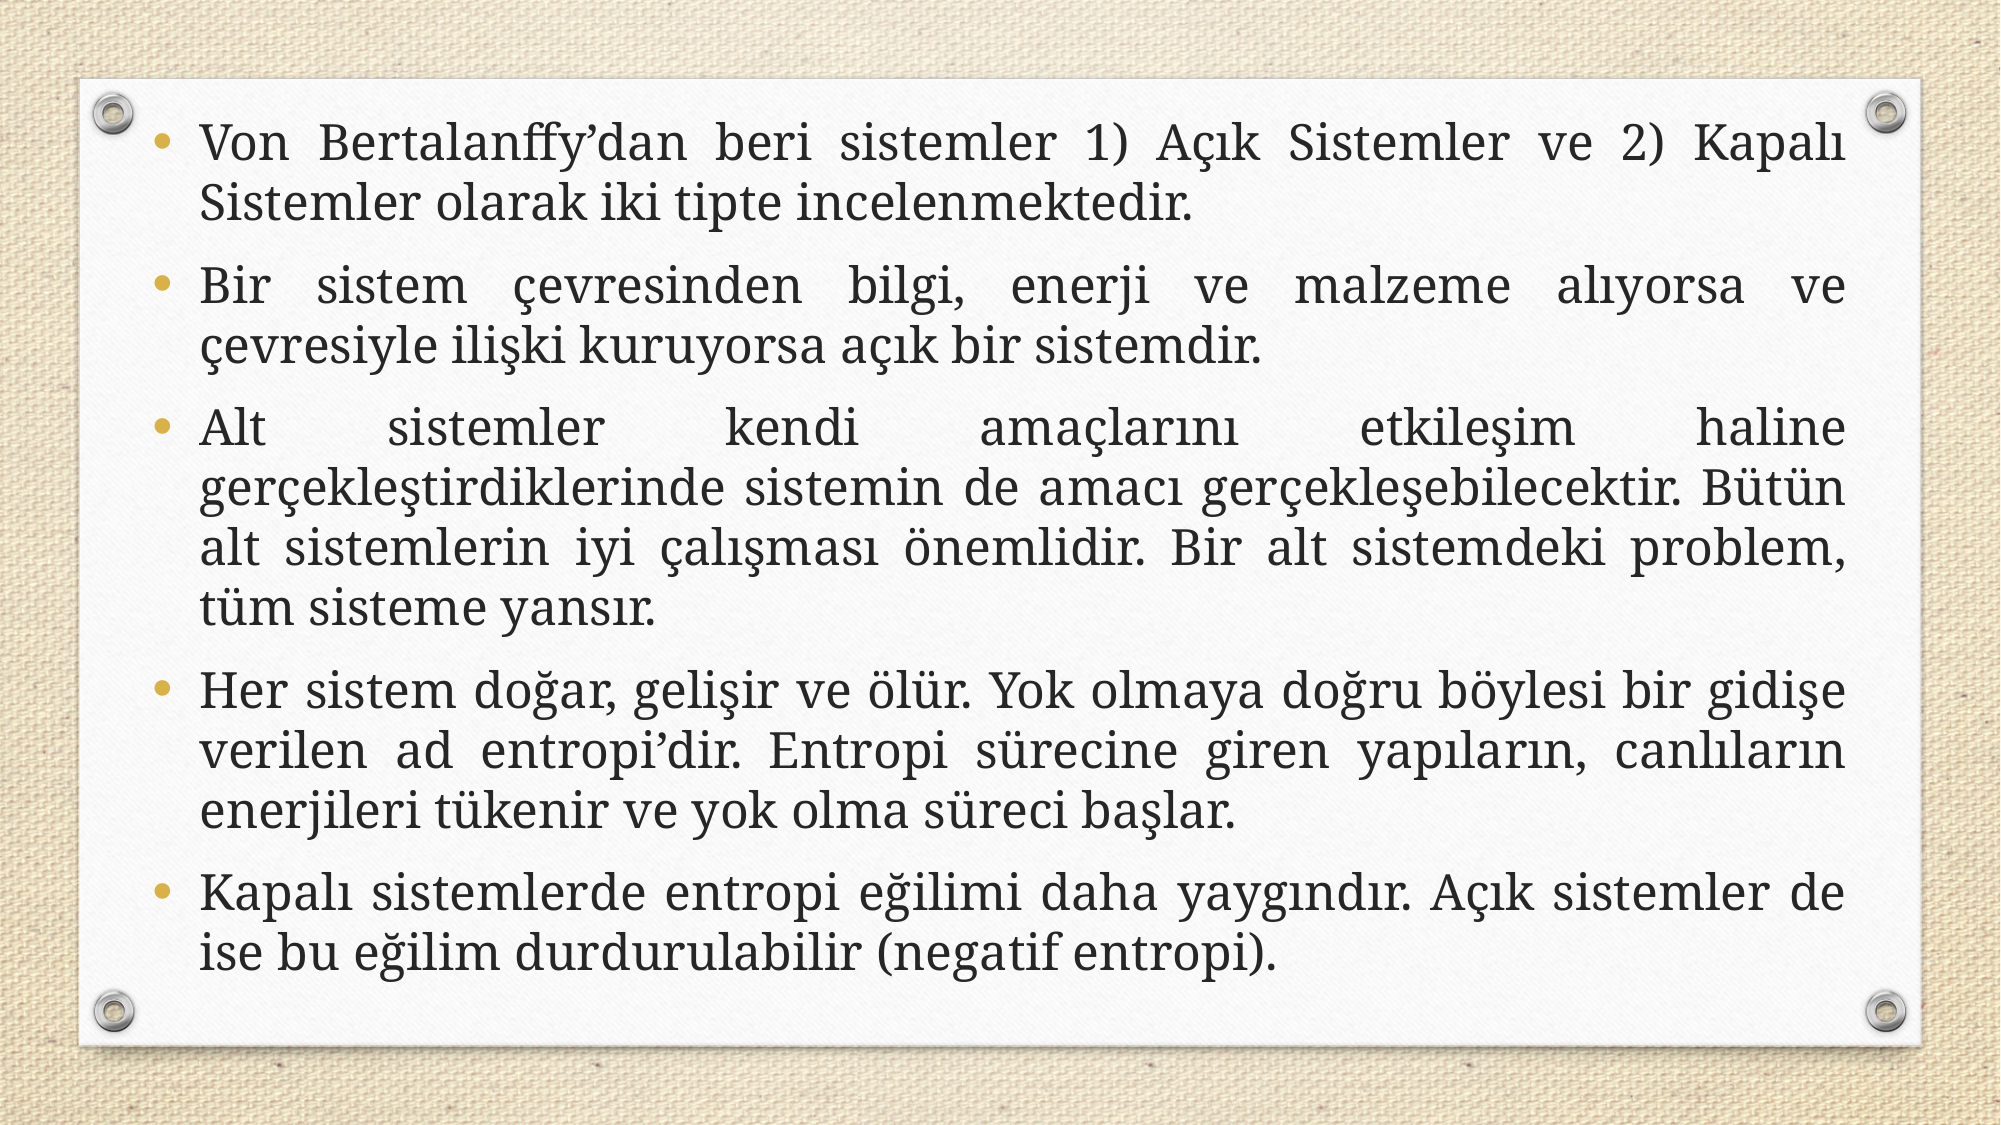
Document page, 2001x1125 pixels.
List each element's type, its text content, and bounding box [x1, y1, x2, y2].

picture [0, 0, 2001, 1125]
list Von Bertalanffy’dan beri sistemler 1) Açık Sistemler ve 2) Kapalı Sistemler olarak iki tipte incelenmektedir. Bir sistem çevresinden bilgi, enerji ve malzeme alıyorsa ve çevresiyle ilişki kuruyorsa açık bir sistemdir. Alt sistemler kendi amaçlarını etkileşim haline gerçekleştirdiklerinde sistemin de amacı gerçekleşebilecektir. Bütün alt sistemlerin iyi çalışması önemlidir. Bir alt sistemdeki problem, tüm sisteme yansır. Her sistem doğar, gelişir ve ölür. Yok olmaya doğru böylesi bir gidişe verilen ad entropi’dir. Entropi sürecine giren yapıların, canlıların enerjileri tükenir ve yok olma süreci başlar. Kapalı sistemlerde entropi eğilimi daha yaygındır. Açık sistemler de ise bu eğilim durdurulabilir (negatif entropi). [137, 103, 1863, 1014]
